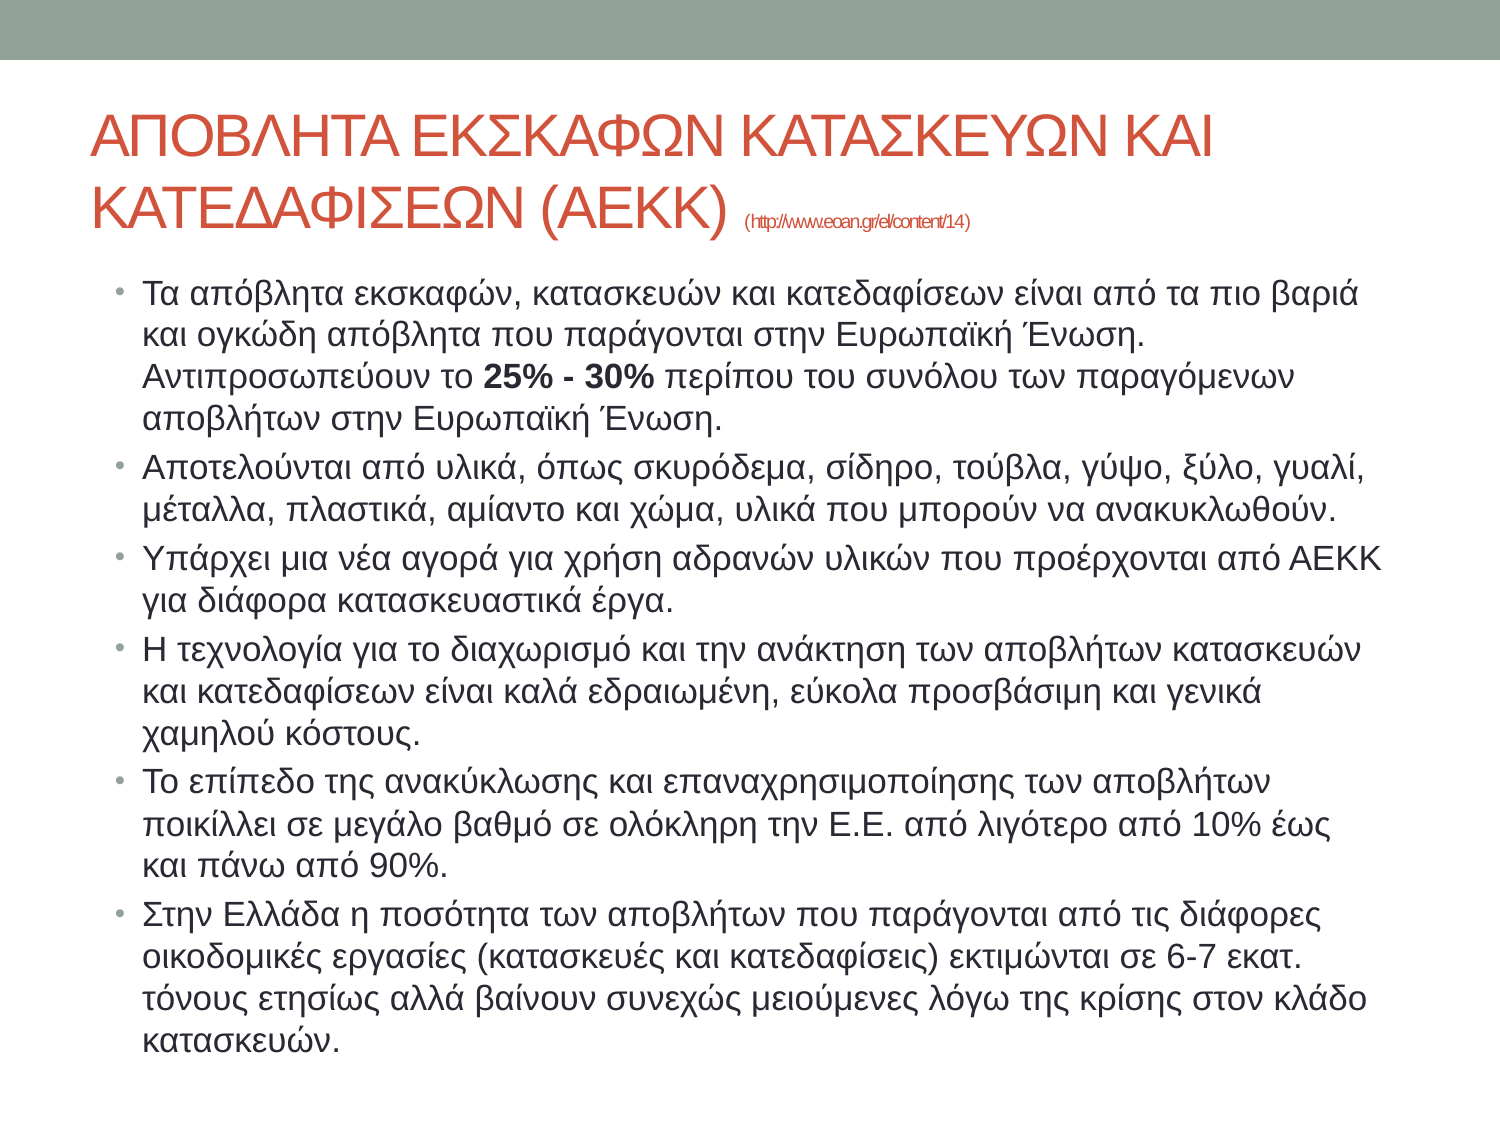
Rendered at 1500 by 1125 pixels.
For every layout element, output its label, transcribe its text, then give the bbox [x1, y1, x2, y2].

title ΑΠΟΒΛΗΤΑ ΕΚΣΚΑΦΩΝ ΚΑΤΑΣΚΕΥΩΝ ΚΑΙ ΚΑΤΕΔΑΦΙΣΕΩΝ (ΑEKK) (http://www.eoan.gr/el/content/14) [75, 87, 1425, 250]
list Τα απόβλητα εκσκαφών, κατασκευών και κατεδαφίσεων είναι από τα πιο βαριά και ογκώδη απόβλητα που παράγονται στην Ευρωπαϊκή Ένωση. Αντιπροσωπεύουν το 25% - 30% περίπου του συνόλου των παραγόμενων αποβλήτων στην Ευρωπαϊκή Ένωση. Αποτελούνται από υλικά, όπως σκυρόδεμα, σίδηρο, τούβλα, γύψο, ξύλο, γυαλί, μέταλλα, πλαστικά, αμίαντο και χώμα, υλικά που μπορούν να ανακυκλωθούν. Υπάρχει μια νέα αγορά για χρήση αδρανών υλικών που προέρχονται από ΑΕΚΚ για διάφορα κατασκευαστικά έργα. Η τεχνολογία για το διαχωρισμό και την ανάκτηση των αποβλήτων κατασκευών και κατεδαφίσεων είναι καλά εδραιωμένη, εύκολα προσβάσιμη και γενικά χαμηλού κόστους. Το επίπεδο της ανακύκλωσης και επαναχρησιμοποίησης των αποβλήτων ποικίλλει σε μεγάλο βαθμό σε ολόκληρη την Ε.Ε. από λιγότερο από 10% έως και πάνω από 90%. Στην Ελλάδα η ποσότητα των αποβλήτων που παράγονται από τις διάφορες οικοδομικές εργασίες (κατασκευές και κατεδαφίσεις) εκτιμώνται σε 6-7 εκατ. τόνους ετησίως αλλά βαίνουν συνεχώς μειούμενες λόγω της κρίσης στον κλάδο κατασκευών. [99, 262, 1400, 1071]
